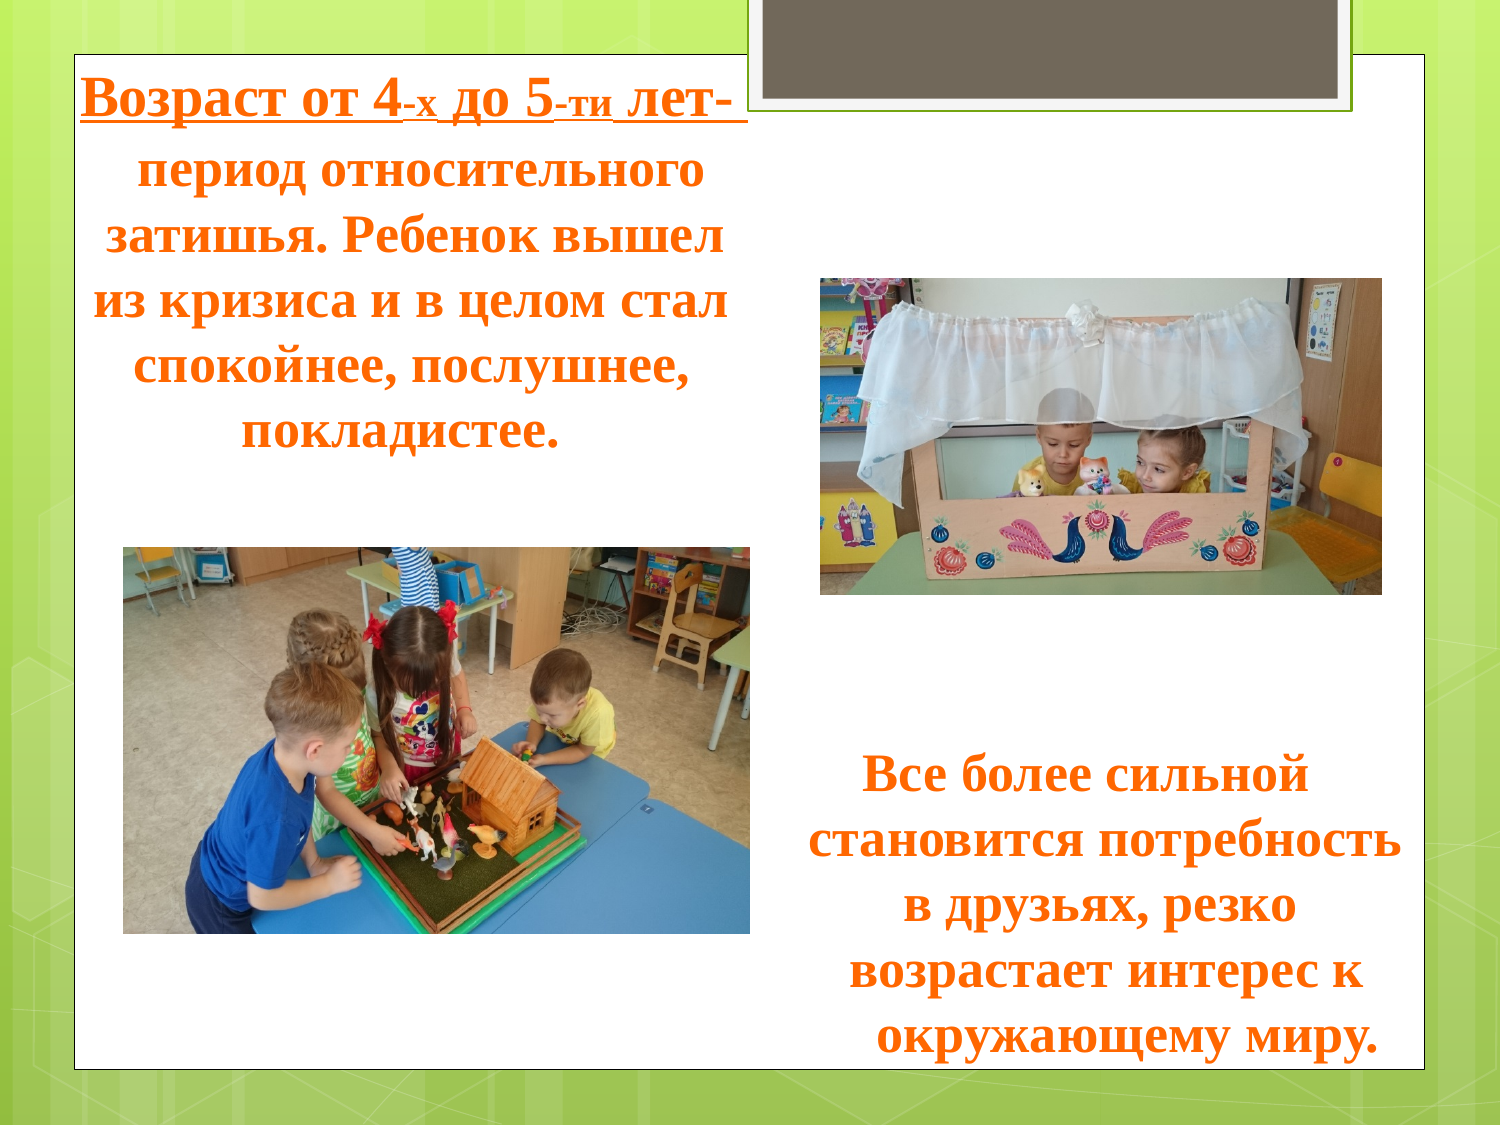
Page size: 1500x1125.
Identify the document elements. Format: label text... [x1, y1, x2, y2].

picture [820, 278, 1383, 595]
picture [123, 547, 751, 934]
title Возраст от 4-х до 5-ти лет- период относительного затишья. Ребенок вышел из кризиса и в целом стал спокойнее, послушнее, покладистее. Все более сильной становится потребность в друзьях, резко возрастает интерес к окружающему миру. [64, 0, 1447, 1071]
